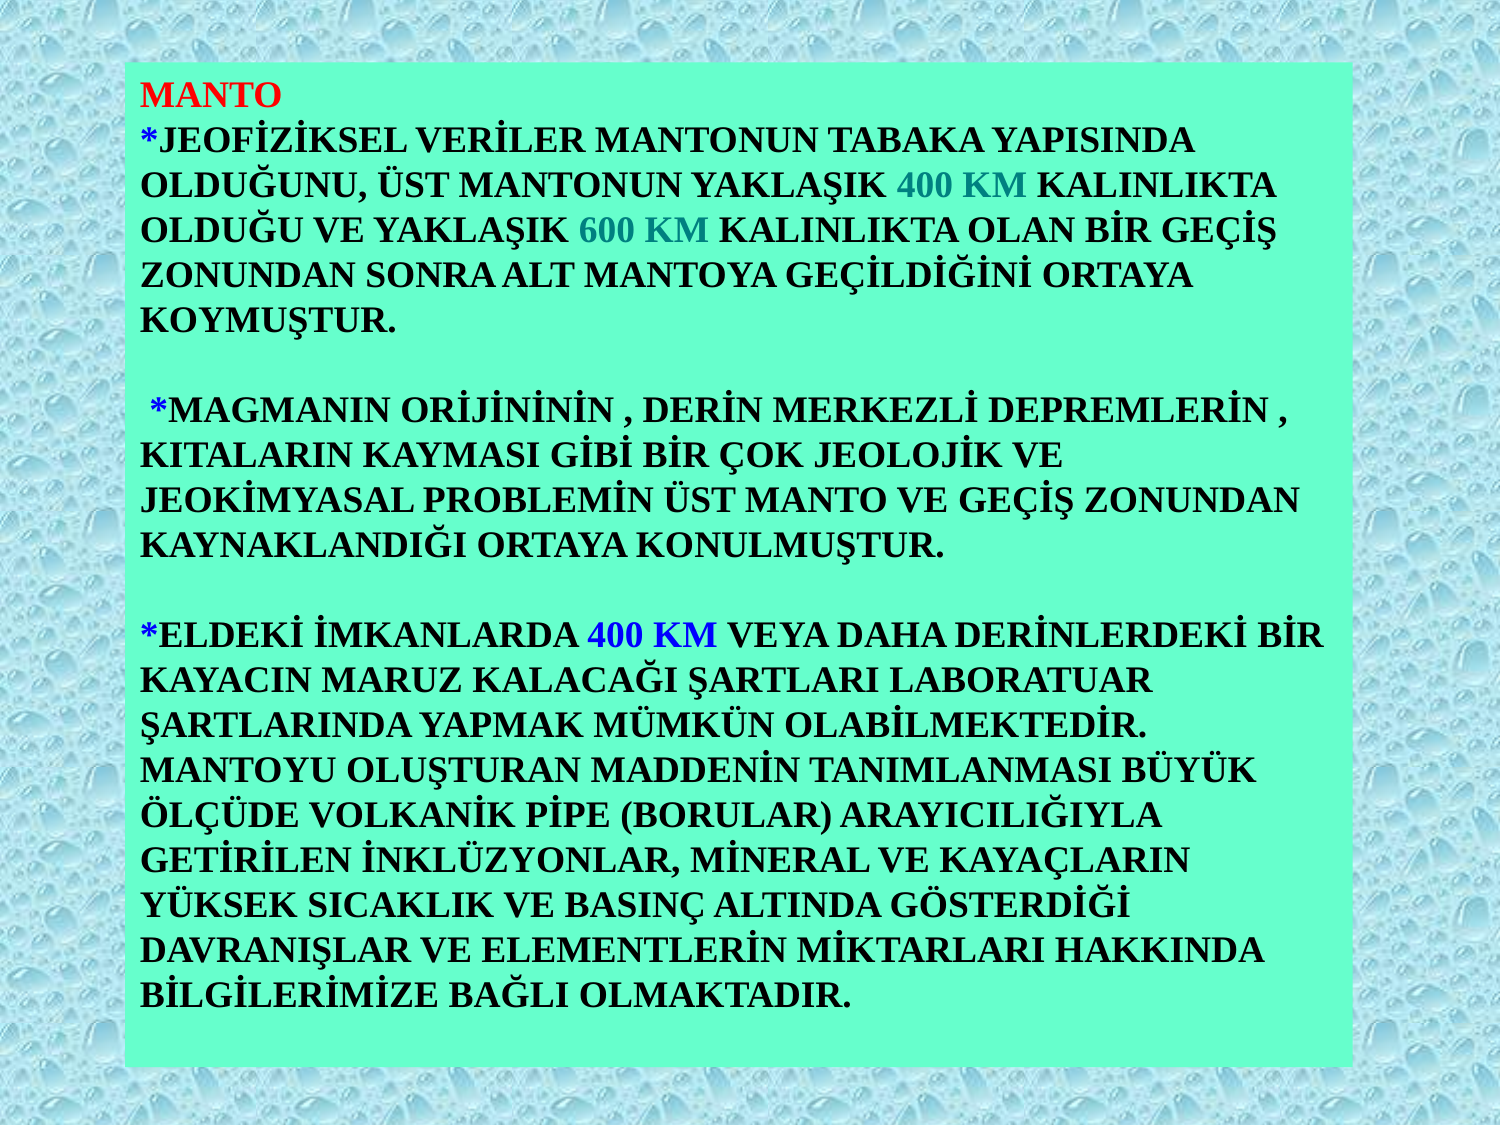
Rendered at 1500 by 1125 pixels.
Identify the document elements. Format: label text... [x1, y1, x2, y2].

picture [0, 0, 1500, 1125]
text_box MANTO *JEOFİZİKSEL VERİLER MANTONUN TABAKA YAPISINDA OLDUĞUNU, ÜST MANTONUN YAKLAŞIK 400 KM KALINLIKTA OLDUĞU VE YAKLAŞIK 600 KM KALINLIKTA OLAN BİR GEÇİŞ ZONUNDAN SONRA ALT MANTOYA GEÇİLDİĞİNİ ORTAYA KOYMUŞTUR. *MAGMANIN ORİJİNİNİN , DERİN MERKEZLİ DEPREMLERİN , KITALARIN KAYMASI GİBİ BİR ÇOK JEOLOJİK VE JEOKİMYASAL PROBLEMİN ÜST MANTO VE GEÇİŞ ZONUNDAN KAYNAKLANDIĞI ORTAYA KONULMUŞTUR. *ELDEKİ İMKANLARDA 400 KM VEYA DAHA DERİNLERDEKİ BİR KAYACIN MARUZ KALACAĞI ŞARTLARI LABORATUAR ŞARTLARINDA YAPMAK MÜMKÜN OLABİLMEKTEDİR. MANTOYU OLUŞTURAN MADDENİN TANIMLANMASI BÜYÜK ÖLÇÜDE VOLKANİK PİPE (BORULAR) ARAYICILIĞIYLA GETİRİLEN İNKLÜZYONLAR, MİNERAL VE KAYAÇLARIN YÜKSEK SICAKLIK VE BASINÇ ALTINDA GÖSTERDİĞİ DAVRANIŞLAR VE ELEMENTLERİN MİKTARLARI HAKKINDA BİLGİLERİMİZE BAĞLI OLMAKTADIR. [125, 62, 1353, 1068]
